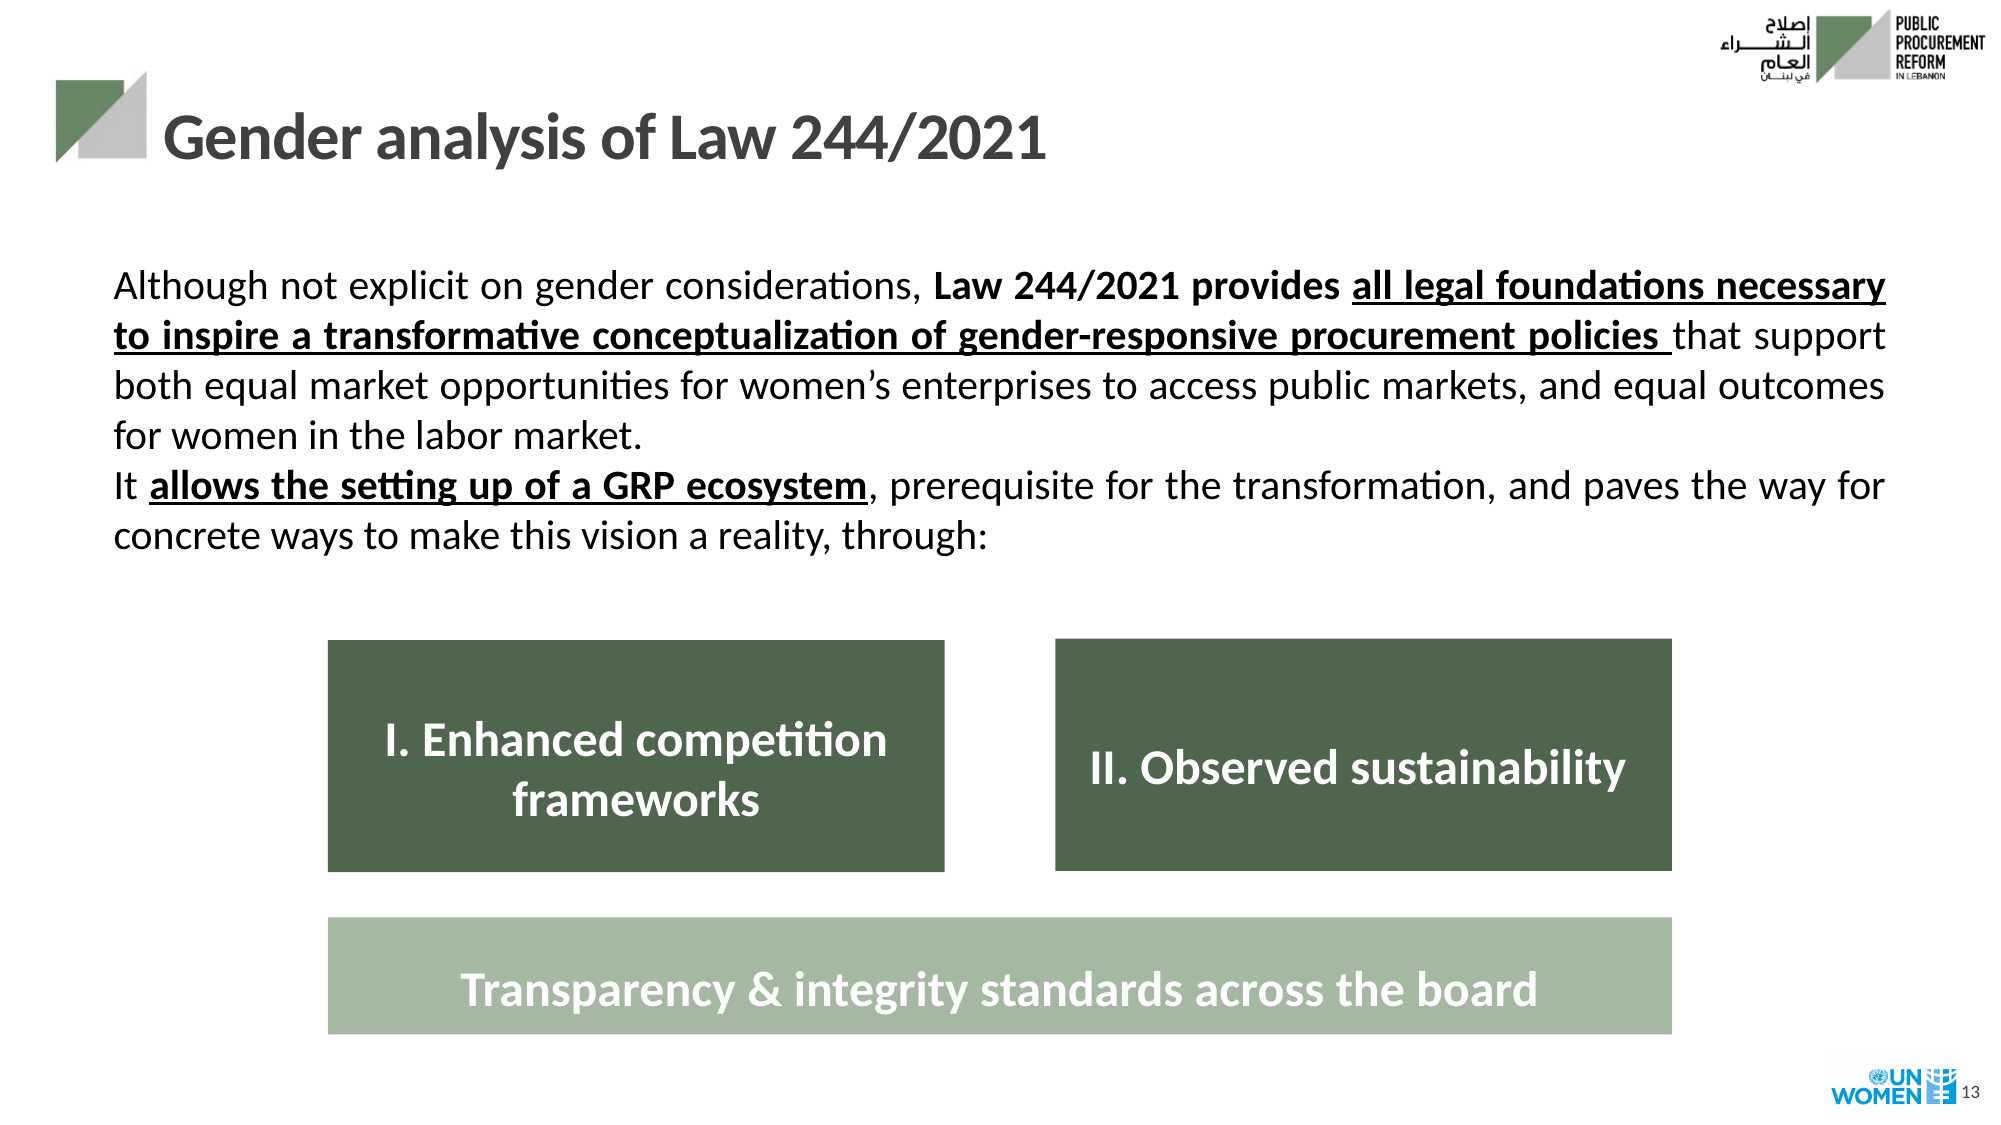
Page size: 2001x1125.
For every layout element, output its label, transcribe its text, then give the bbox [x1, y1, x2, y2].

picture [1826, 1052, 1961, 1121]
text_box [327, 638, 1673, 1036]
slide_number 13 [1969, 1060, 1995, 1121]
text_box Although not explicit on gender considerations, Law 244/2021 provides all legal foundations necessary to inspire a transformative conceptualization of gender-responsive procurement policies that support both equal market opportunities for women’s enterprises to access public markets, and equal outcomes for women in the labor market. It allows the setting up of a GRP ecosystem, prerequisite for the transformation, and paves the way for concrete ways to make this vision a reality, through: [98, 250, 1902, 566]
picture [1707, 2, 1999, 93]
title Gender analysis of Law 244/2021 [148, 44, 1868, 180]
picture [51, 63, 148, 175]
